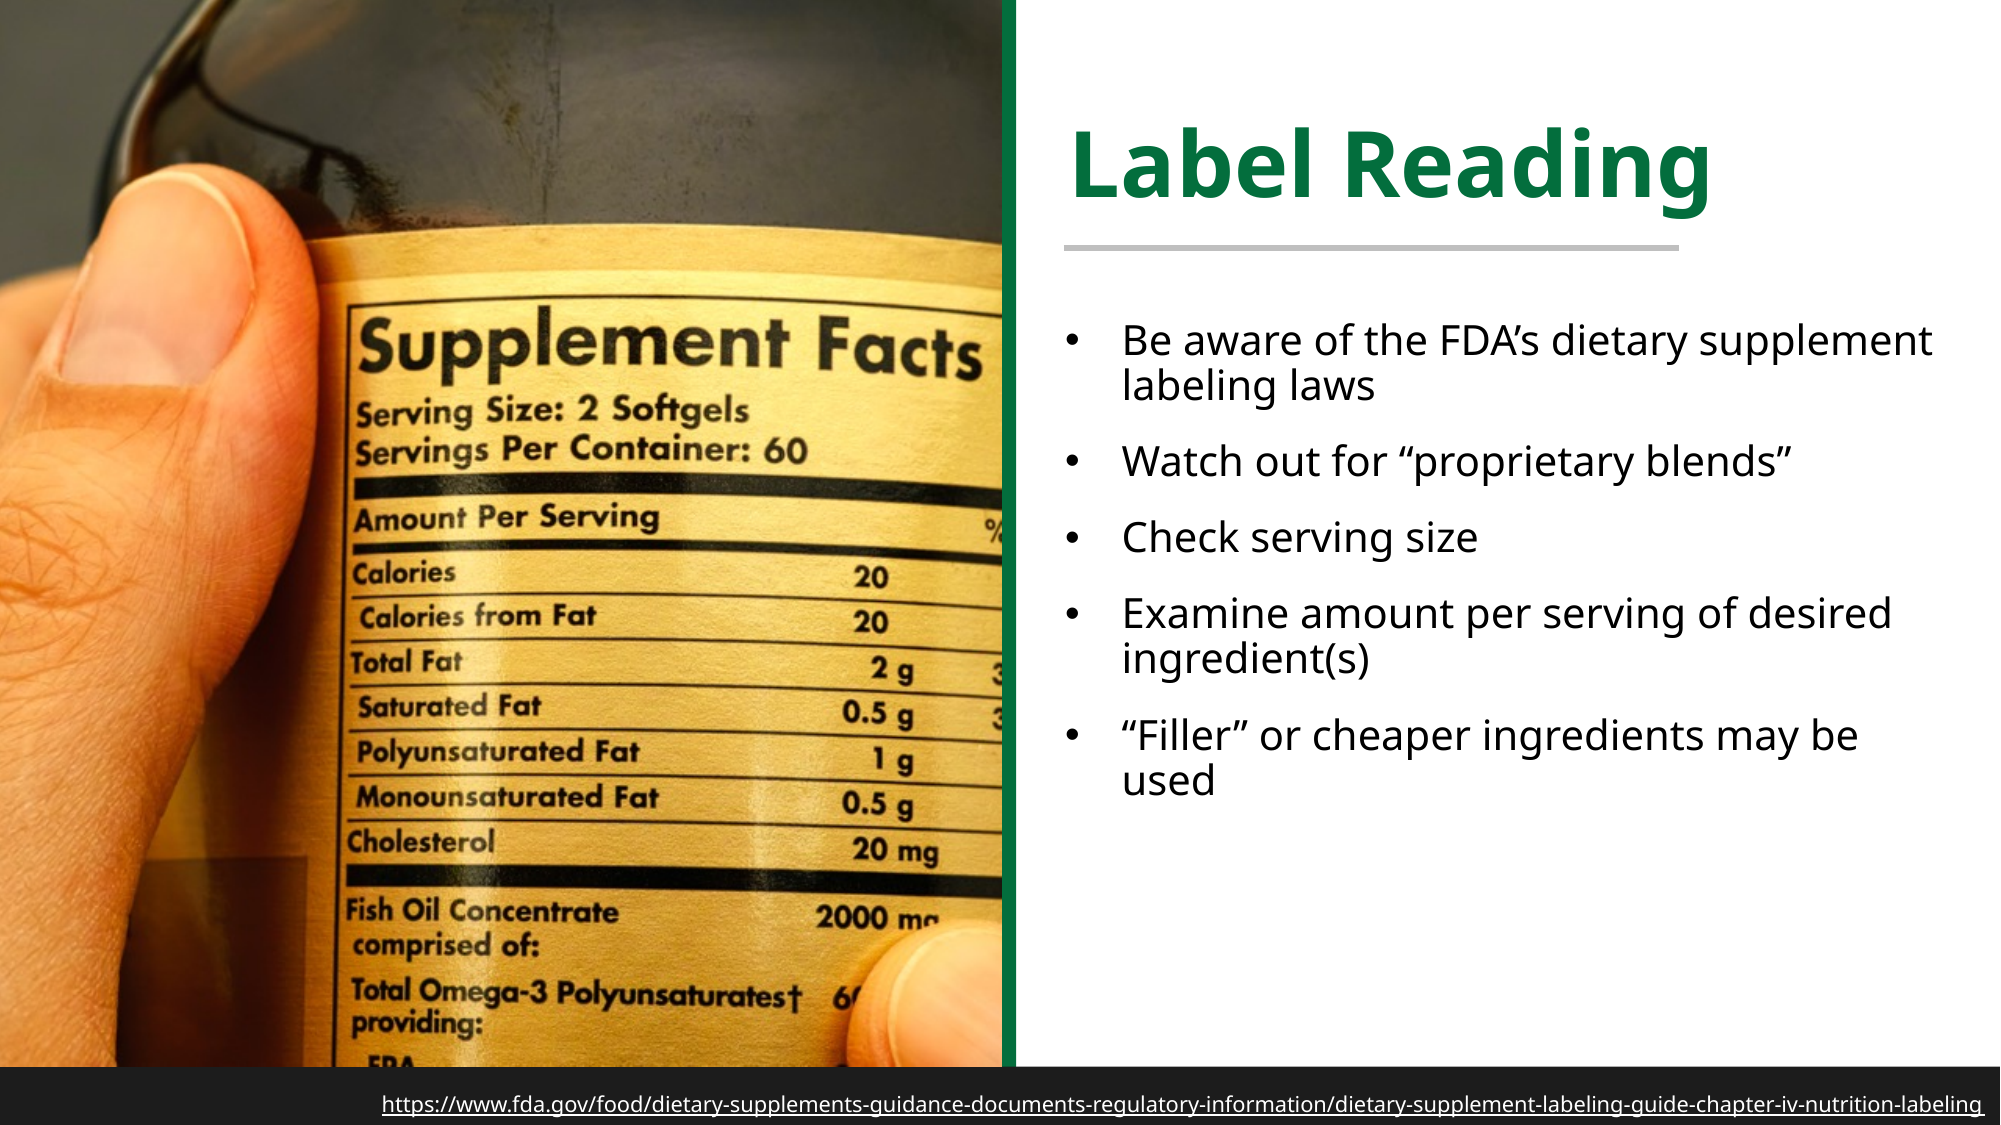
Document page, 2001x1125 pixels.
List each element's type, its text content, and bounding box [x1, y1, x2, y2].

text_box https://www.fda.gov/food/dietary-supplements-guidance-documents-regulatory-information/dietary-supplement-labeling-guide-chapter-iv-nutrition-labeling [265, 1083, 2000, 1125]
title Label Reading [1048, 88, 1948, 228]
list Be aware of the FDA’s dietary supplement labeling laws Watch out for “proprietary blends” Check serving size Examine amount per serving of desired ingredient(s) “Filler” or cheaper ingredients may be used [1050, 311, 1950, 989]
picture [0, 0, 1002, 1067]
